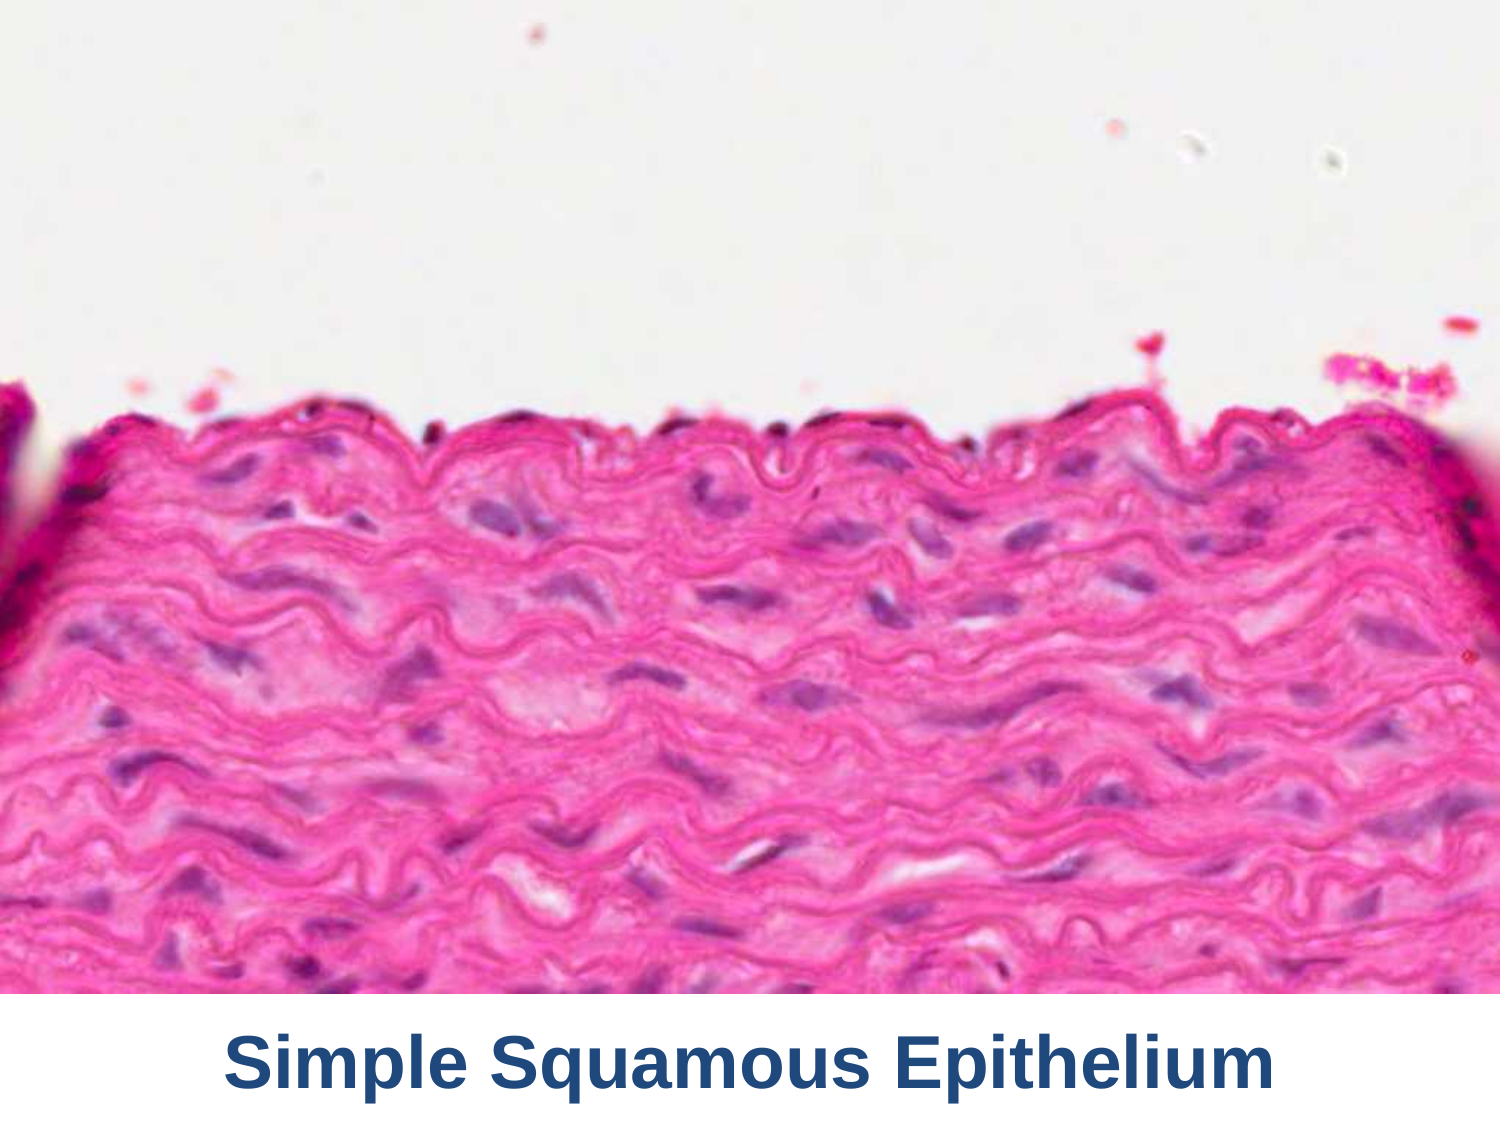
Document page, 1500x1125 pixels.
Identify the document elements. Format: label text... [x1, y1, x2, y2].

text_box Simple Squamous Epithelium [87, 1006, 1413, 1112]
picture [0, 0, 1500, 995]
